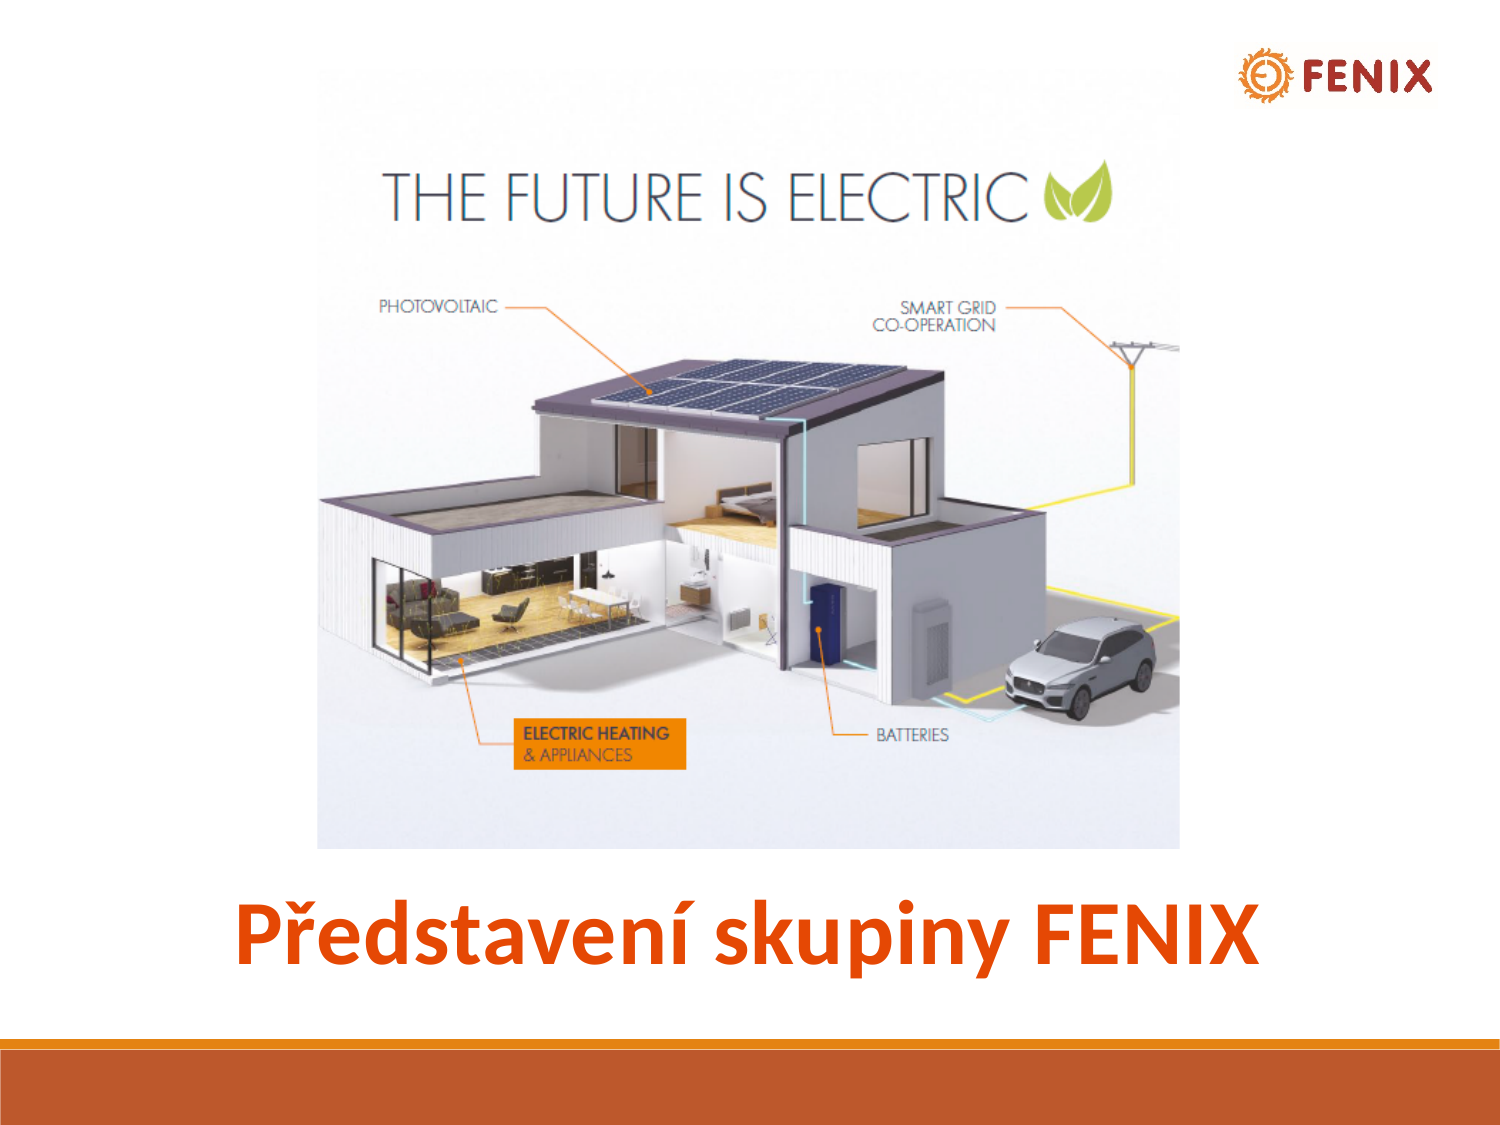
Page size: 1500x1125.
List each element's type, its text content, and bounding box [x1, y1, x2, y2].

picture [316, 68, 1181, 850]
text_box Představení skupiny FENIX [50, 865, 1468, 990]
picture [1233, 41, 1439, 110]
